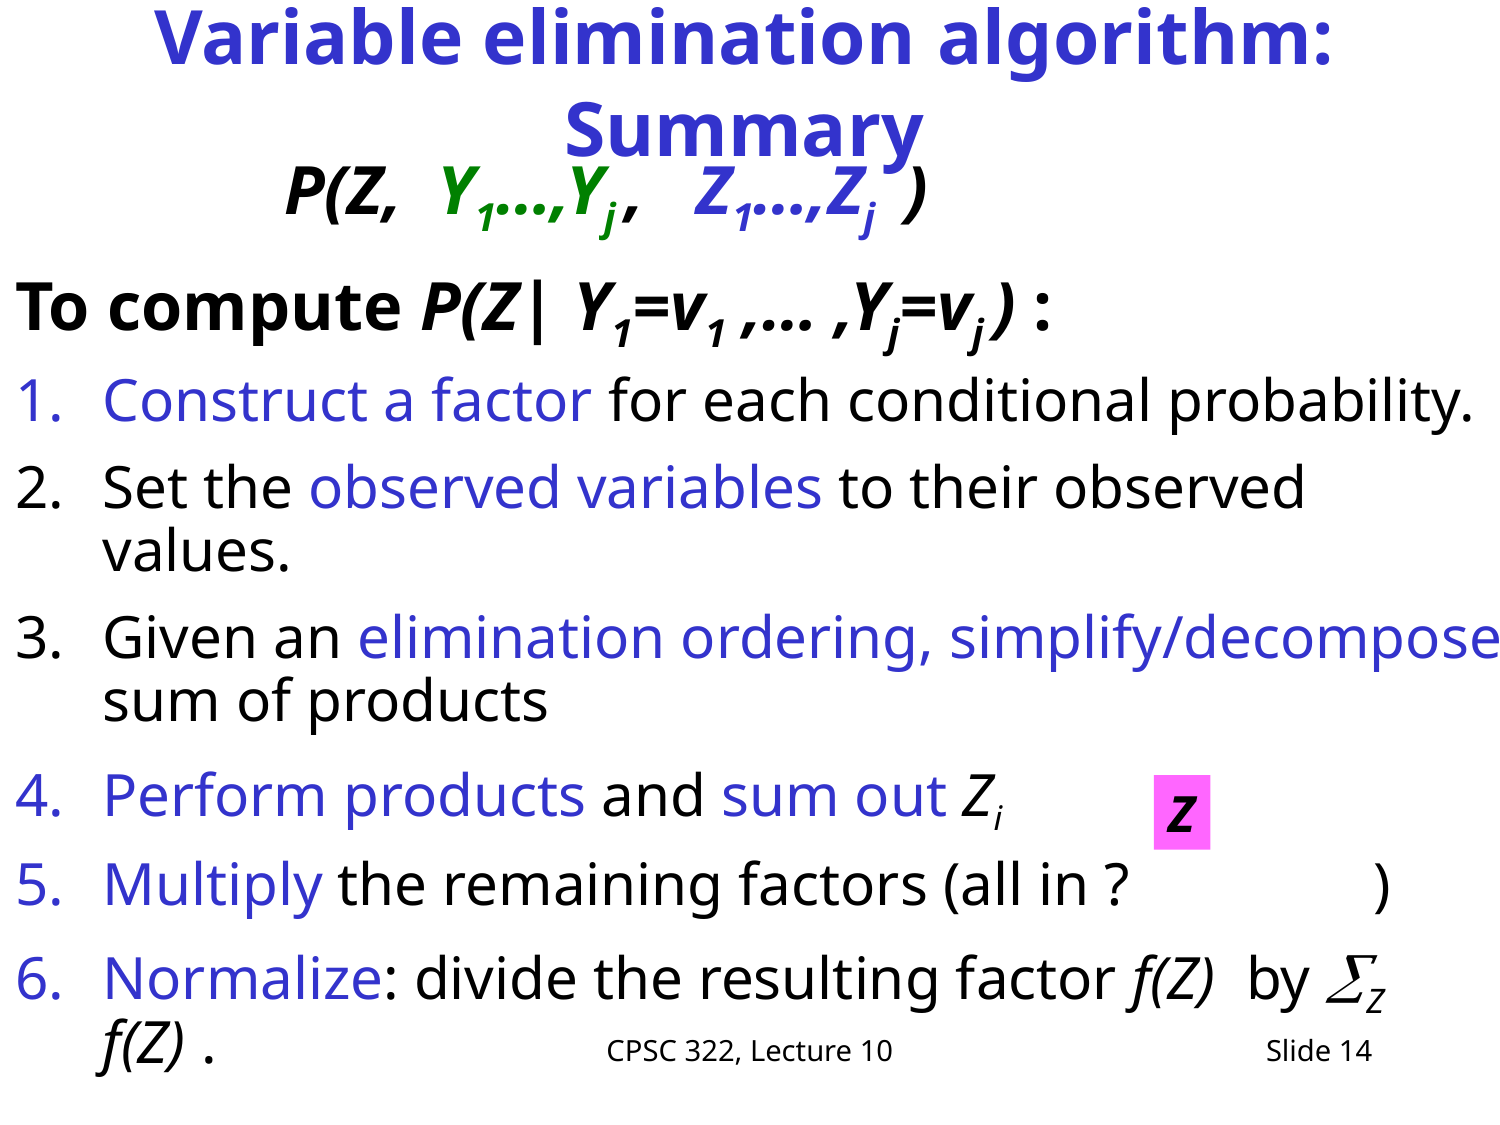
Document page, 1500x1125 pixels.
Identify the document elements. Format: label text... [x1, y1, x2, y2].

text_box P(Z, Y1…,Yj , Z1…,Zj ) [269, 140, 1243, 235]
slide_number Slide 14 [1074, 1024, 1388, 1101]
footer CPSC 322, Lecture 10 [512, 1024, 988, 1101]
title Variable elimination algorithm: Summary [34, 0, 1454, 153]
list To compute P(Z| Y1=v1 ,… ,Yj=vj ) : Construct a factor for each conditional probability. Set the observed variables to their observed values. Given an elimination ordering, simplify/decompose sum of products Perform products and sum out Zi Multiply the remaining factors (all in ? ) Normalize: divide the resulting factor f(Z) by Z f(Z) . [0, 257, 1500, 996]
text_box Z [1153, 775, 1211, 850]
